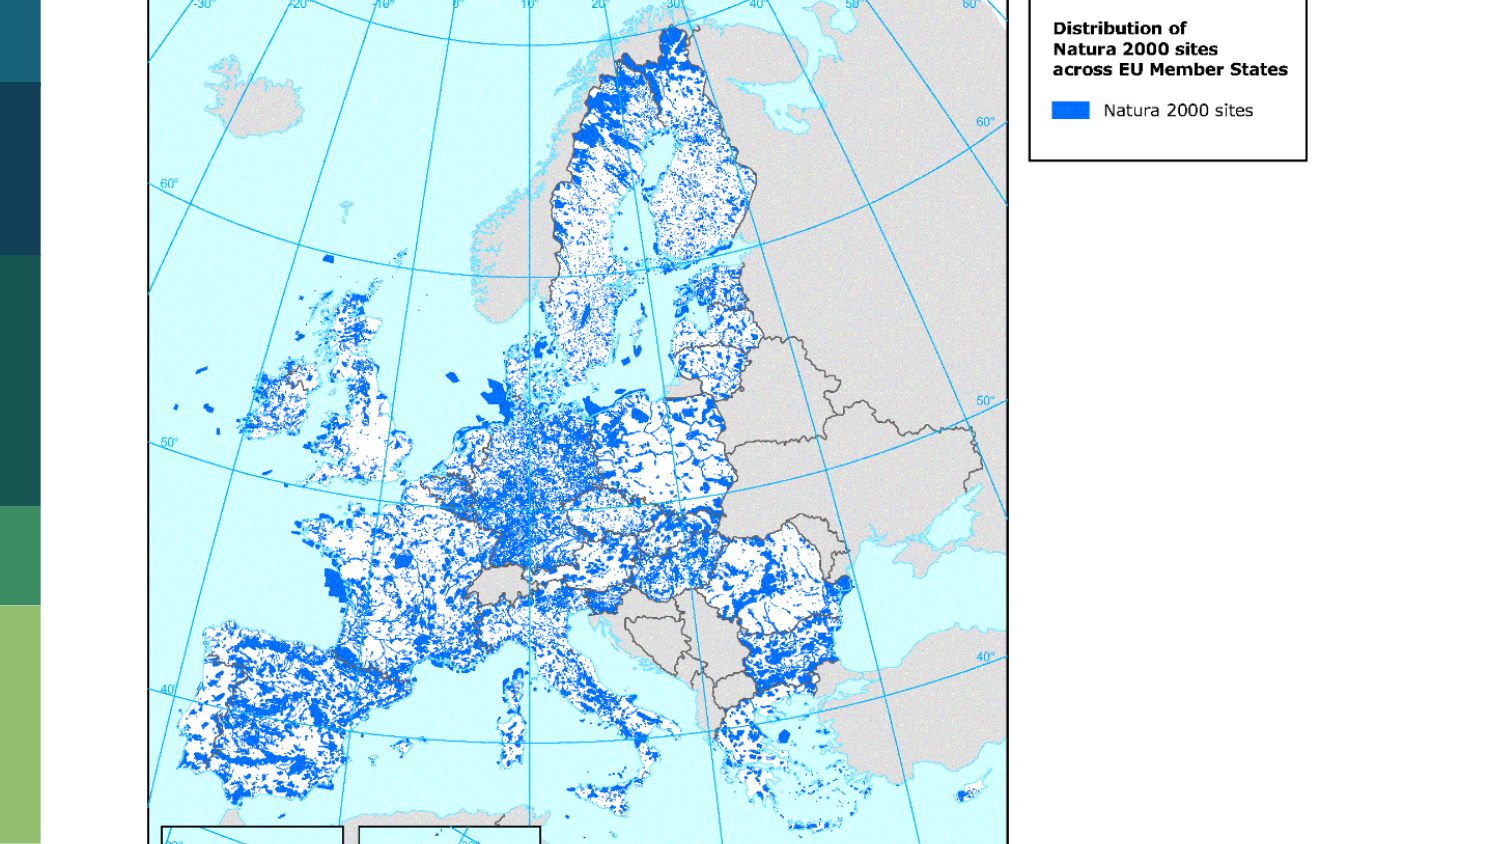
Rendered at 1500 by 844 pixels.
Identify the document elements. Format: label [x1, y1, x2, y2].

picture [140, 0, 1319, 844]
